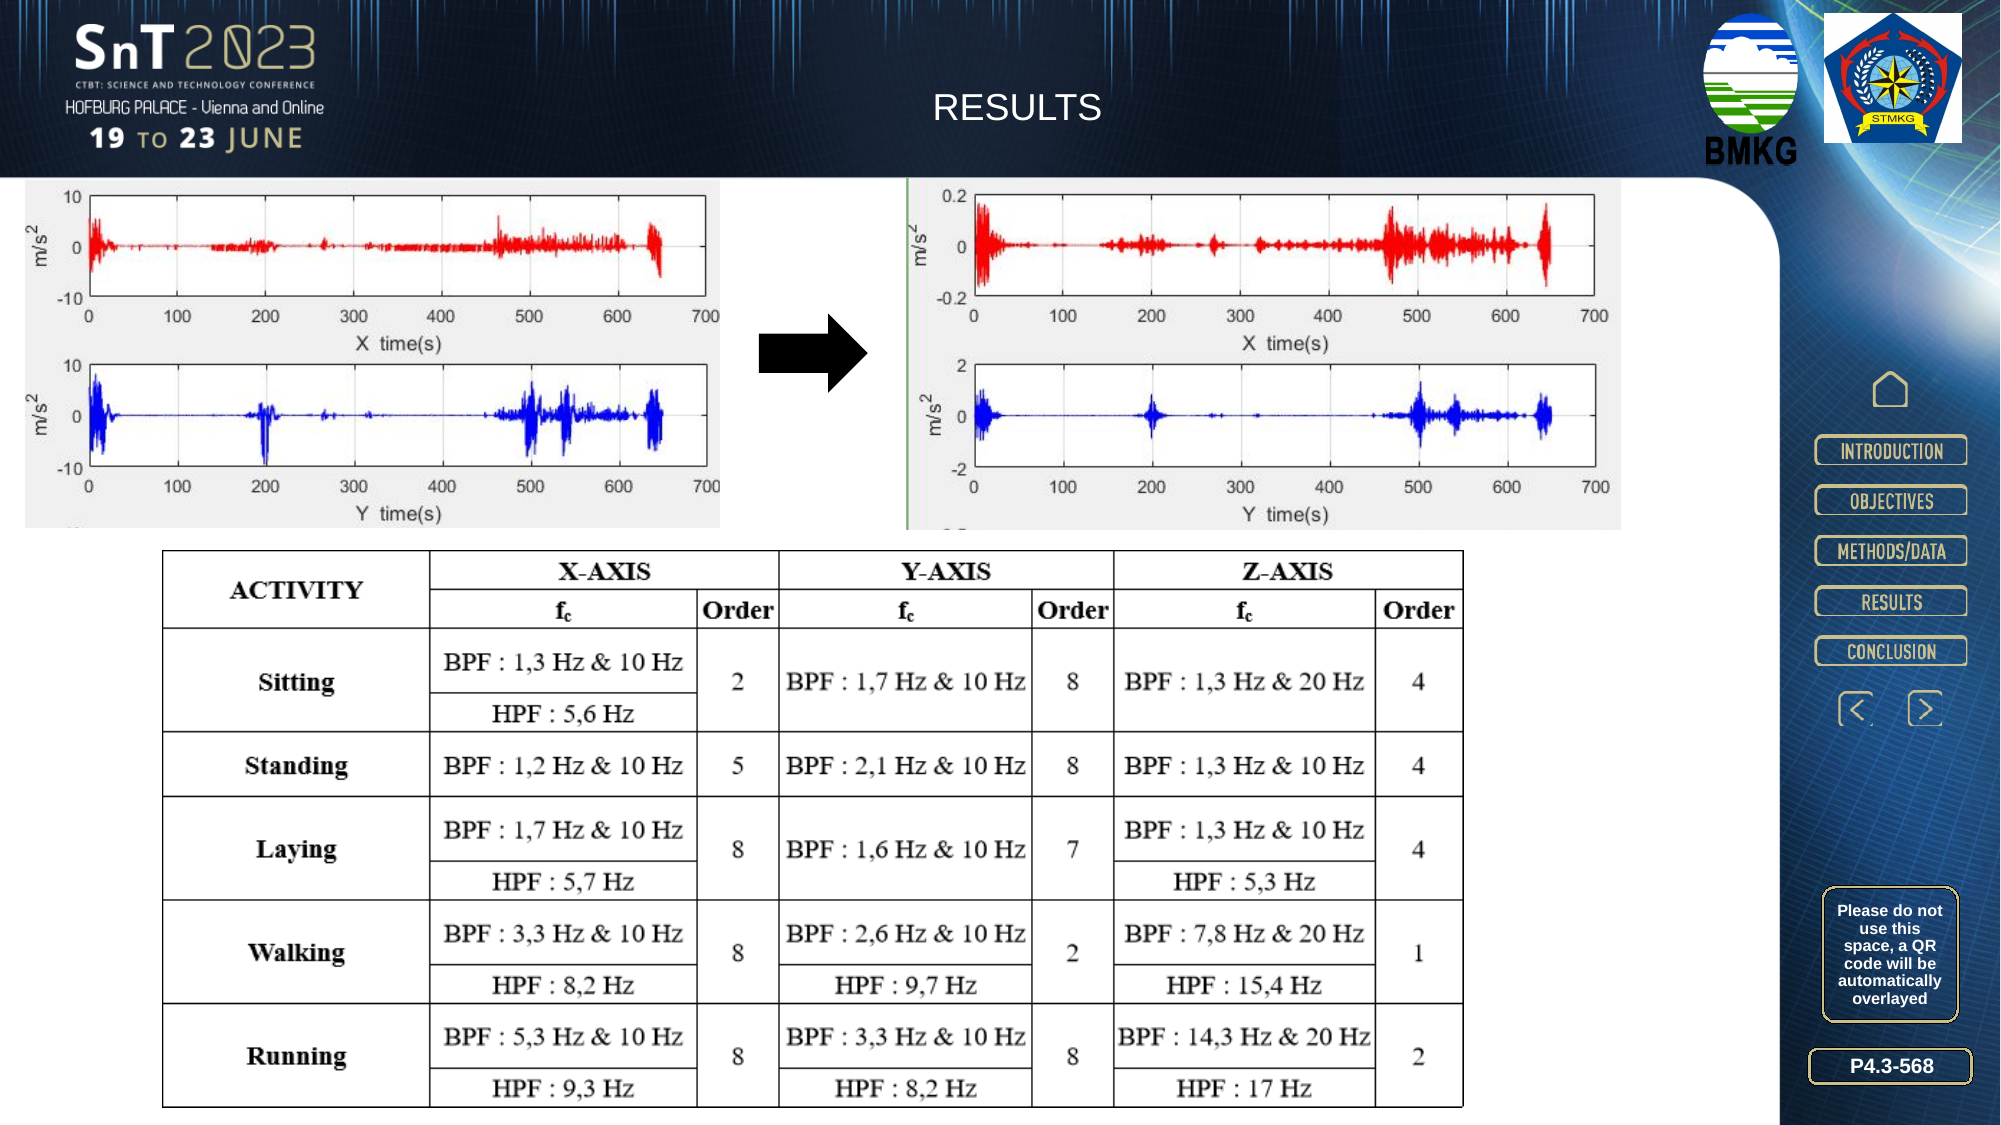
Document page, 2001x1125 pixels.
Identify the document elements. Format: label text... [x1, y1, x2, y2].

text_box P4.3-568 [1824, 1047, 1960, 1086]
picture [0, 0, 2001, 1125]
text_box Please do not use this space, a QR code will be automatically overlayed [1821, 894, 1959, 1017]
text_box [758, 313, 868, 393]
text_box RESULTS [359, 43, 1676, 136]
